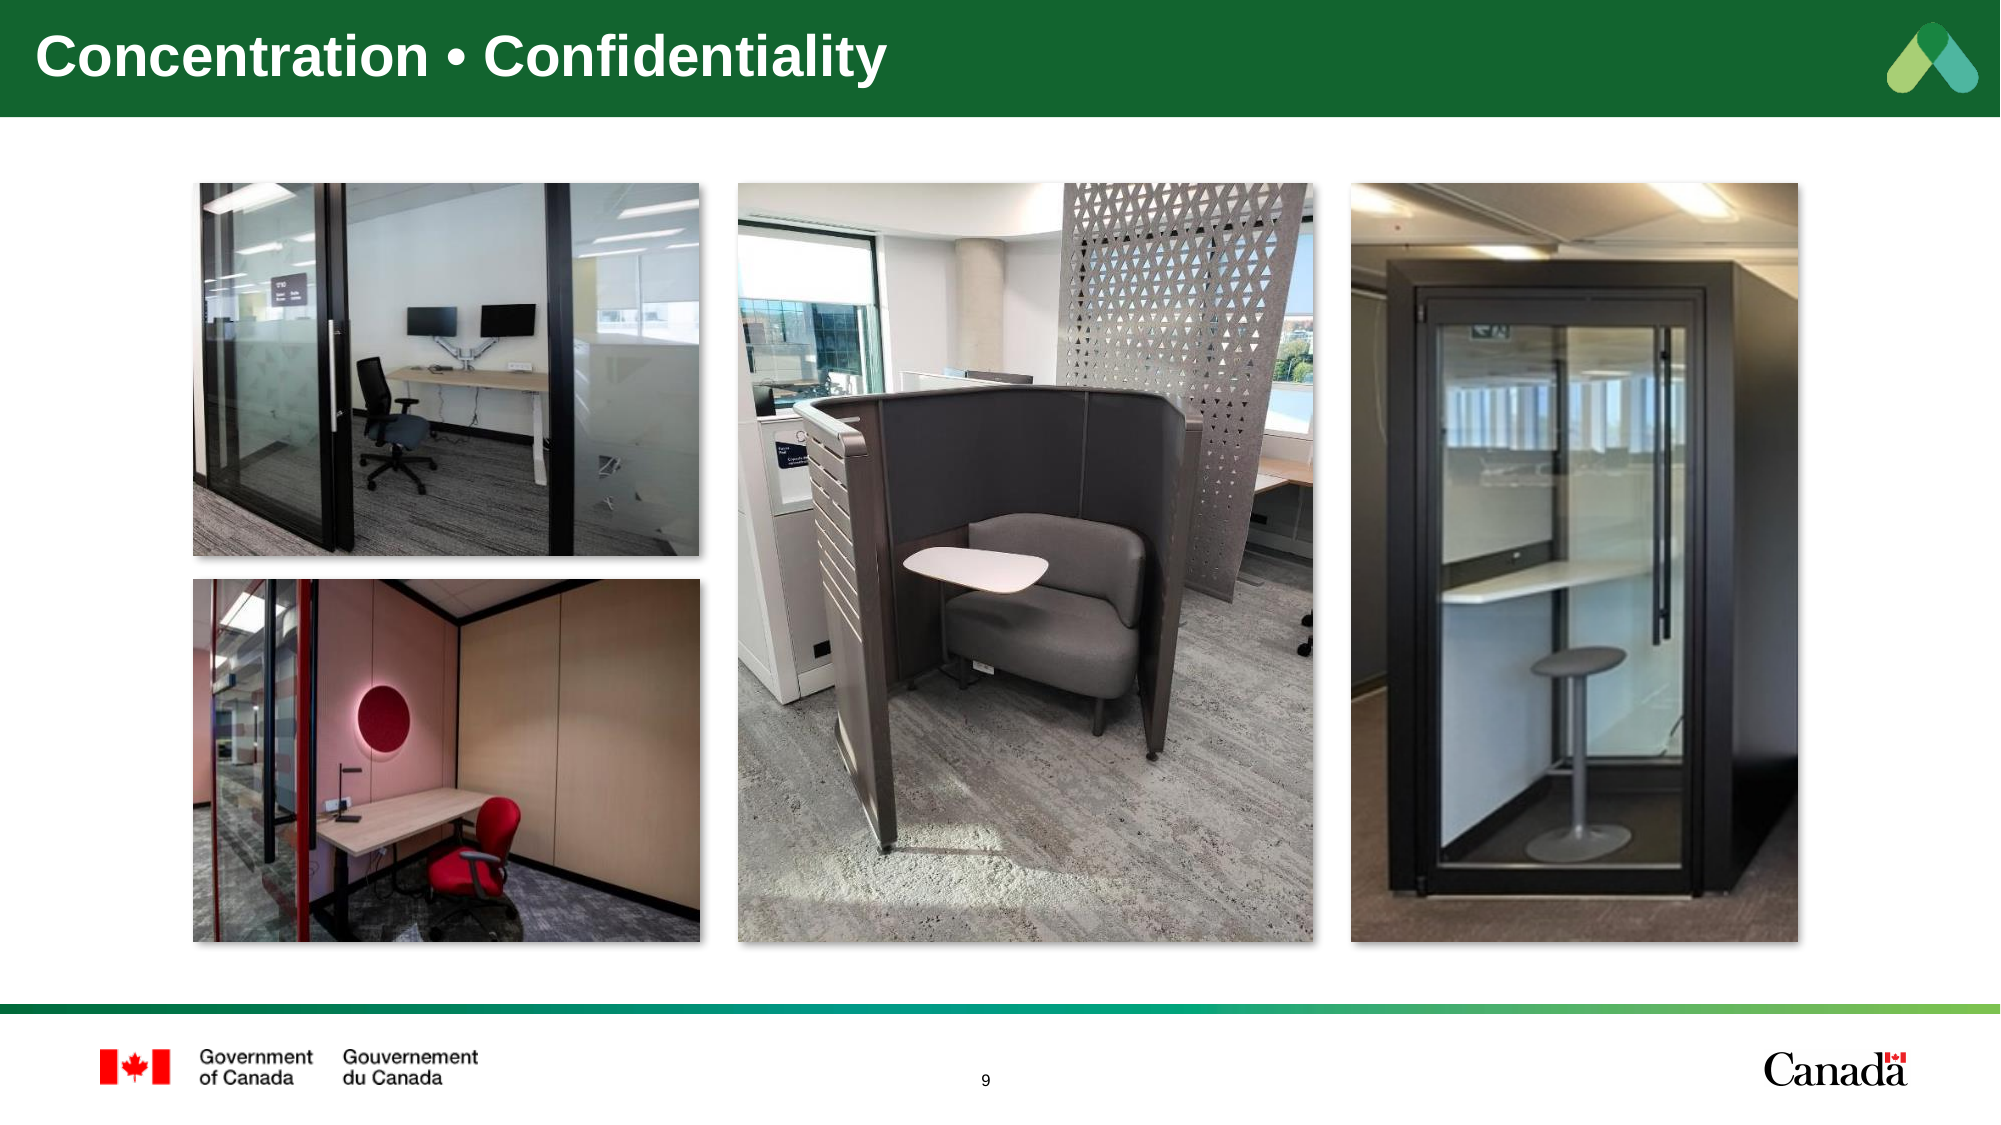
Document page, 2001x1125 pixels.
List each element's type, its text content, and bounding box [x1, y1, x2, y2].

picture [738, 183, 1313, 942]
picture [193, 183, 699, 556]
text_box Concentration • Confidentiality [20, 18, 1039, 98]
picture [1351, 183, 1798, 942]
picture [193, 579, 700, 942]
picture [1764, 1049, 1911, 1087]
picture [0, 1004, 2001, 1014]
picture [100, 1049, 478, 1085]
picture [1886, 22, 1980, 104]
text_box [0, 0, 2000, 118]
